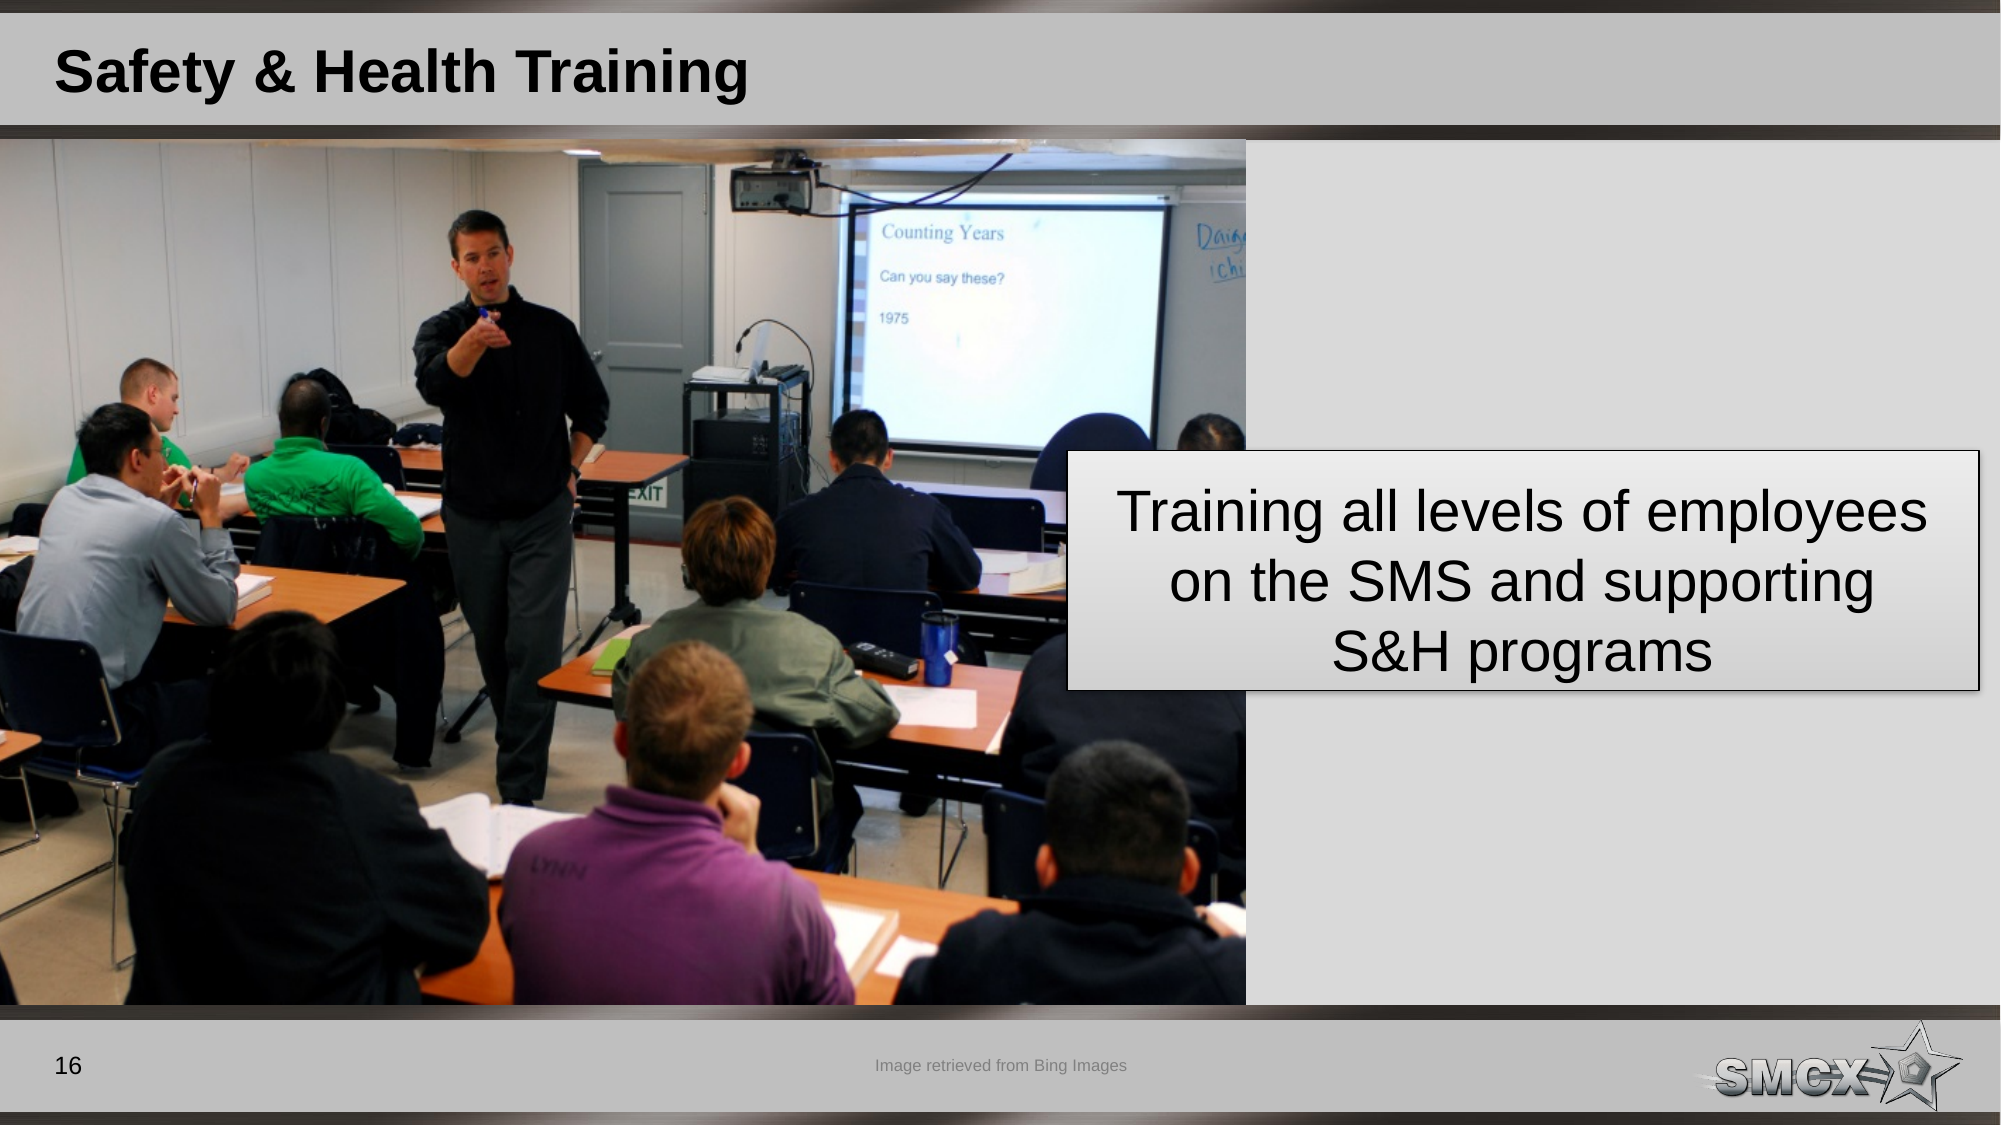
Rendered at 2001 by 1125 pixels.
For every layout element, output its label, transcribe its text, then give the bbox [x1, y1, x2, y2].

text_box Training all levels of employees on the SMS and supporting S&H programs [1250, 450, 1980, 691]
picture [0, 125, 2001, 1125]
slide_number 16 [39, 1035, 190, 1095]
picture [0, 0, 2001, 13]
title Safety & Health Training [39, 21, 1980, 115]
text_box Image retrieved from Bing Images [651, 1047, 1352, 1083]
